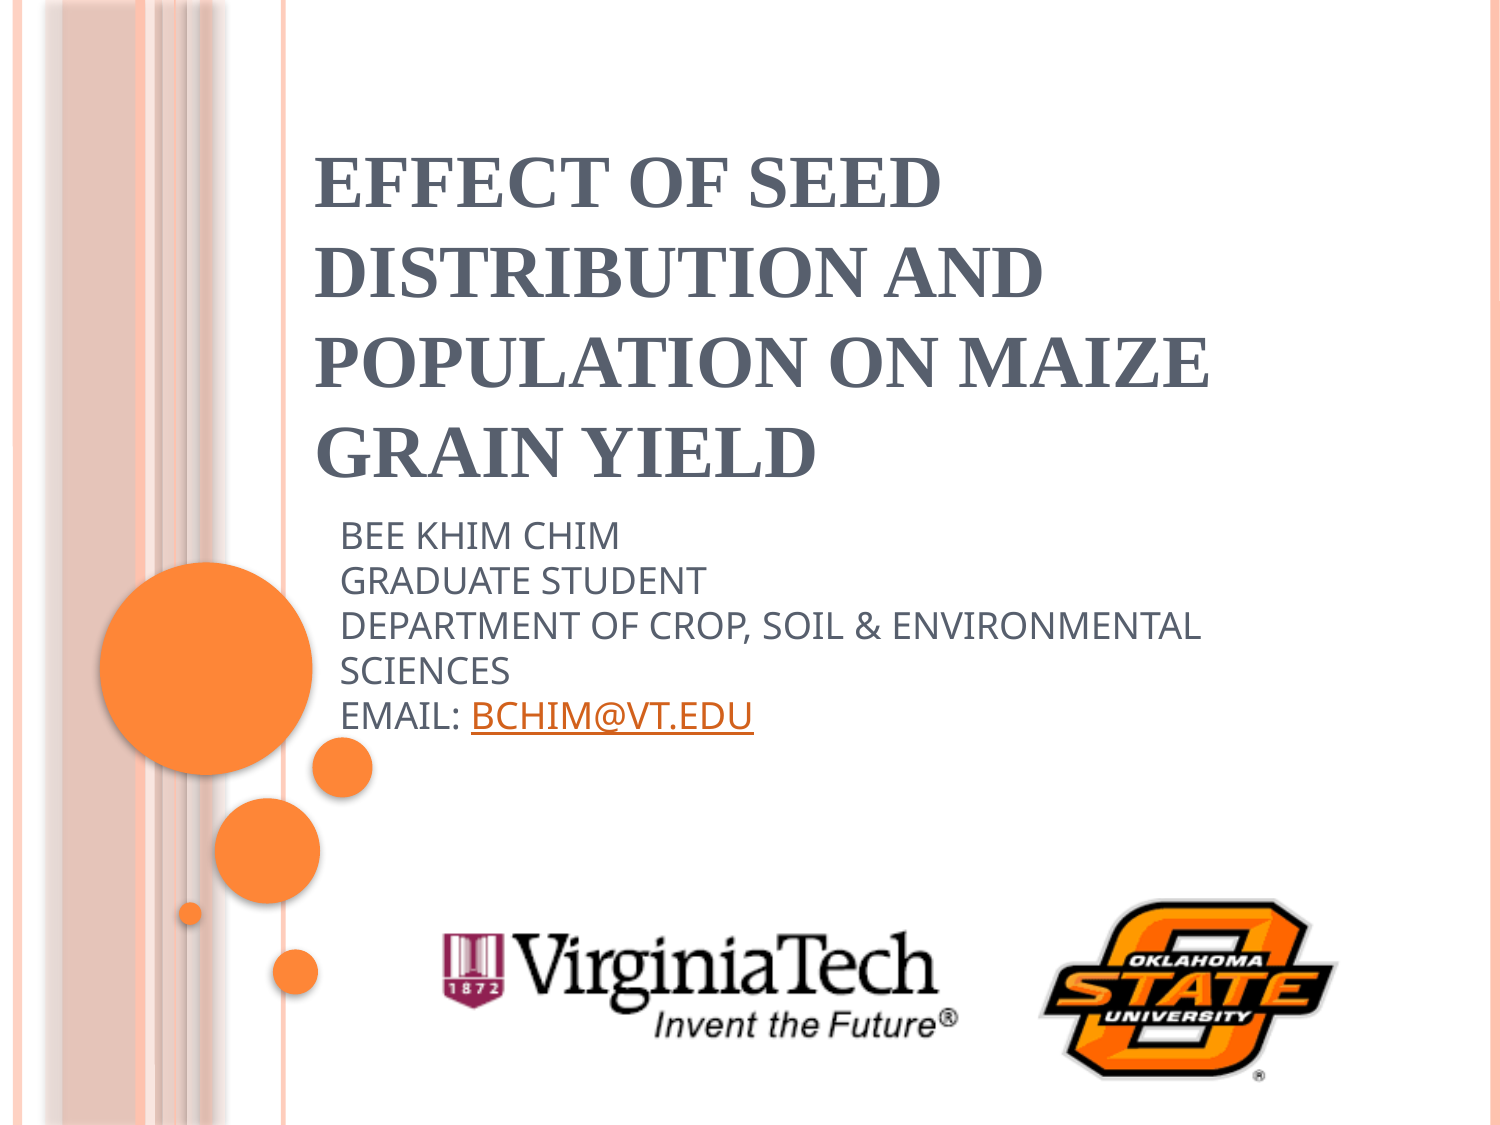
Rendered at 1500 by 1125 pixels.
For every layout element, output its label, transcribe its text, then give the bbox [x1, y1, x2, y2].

picture [411, 895, 1001, 1084]
text_box Bee Khim Chim Graduate Student Department of Crop, Soil & Environmental Sciences Email: bchim@vt.edu [324, 425, 1369, 750]
picture [1036, 897, 1345, 1096]
title Effect of Seed Distribution and Population on Maize Grain Yield [300, 174, 1450, 500]
